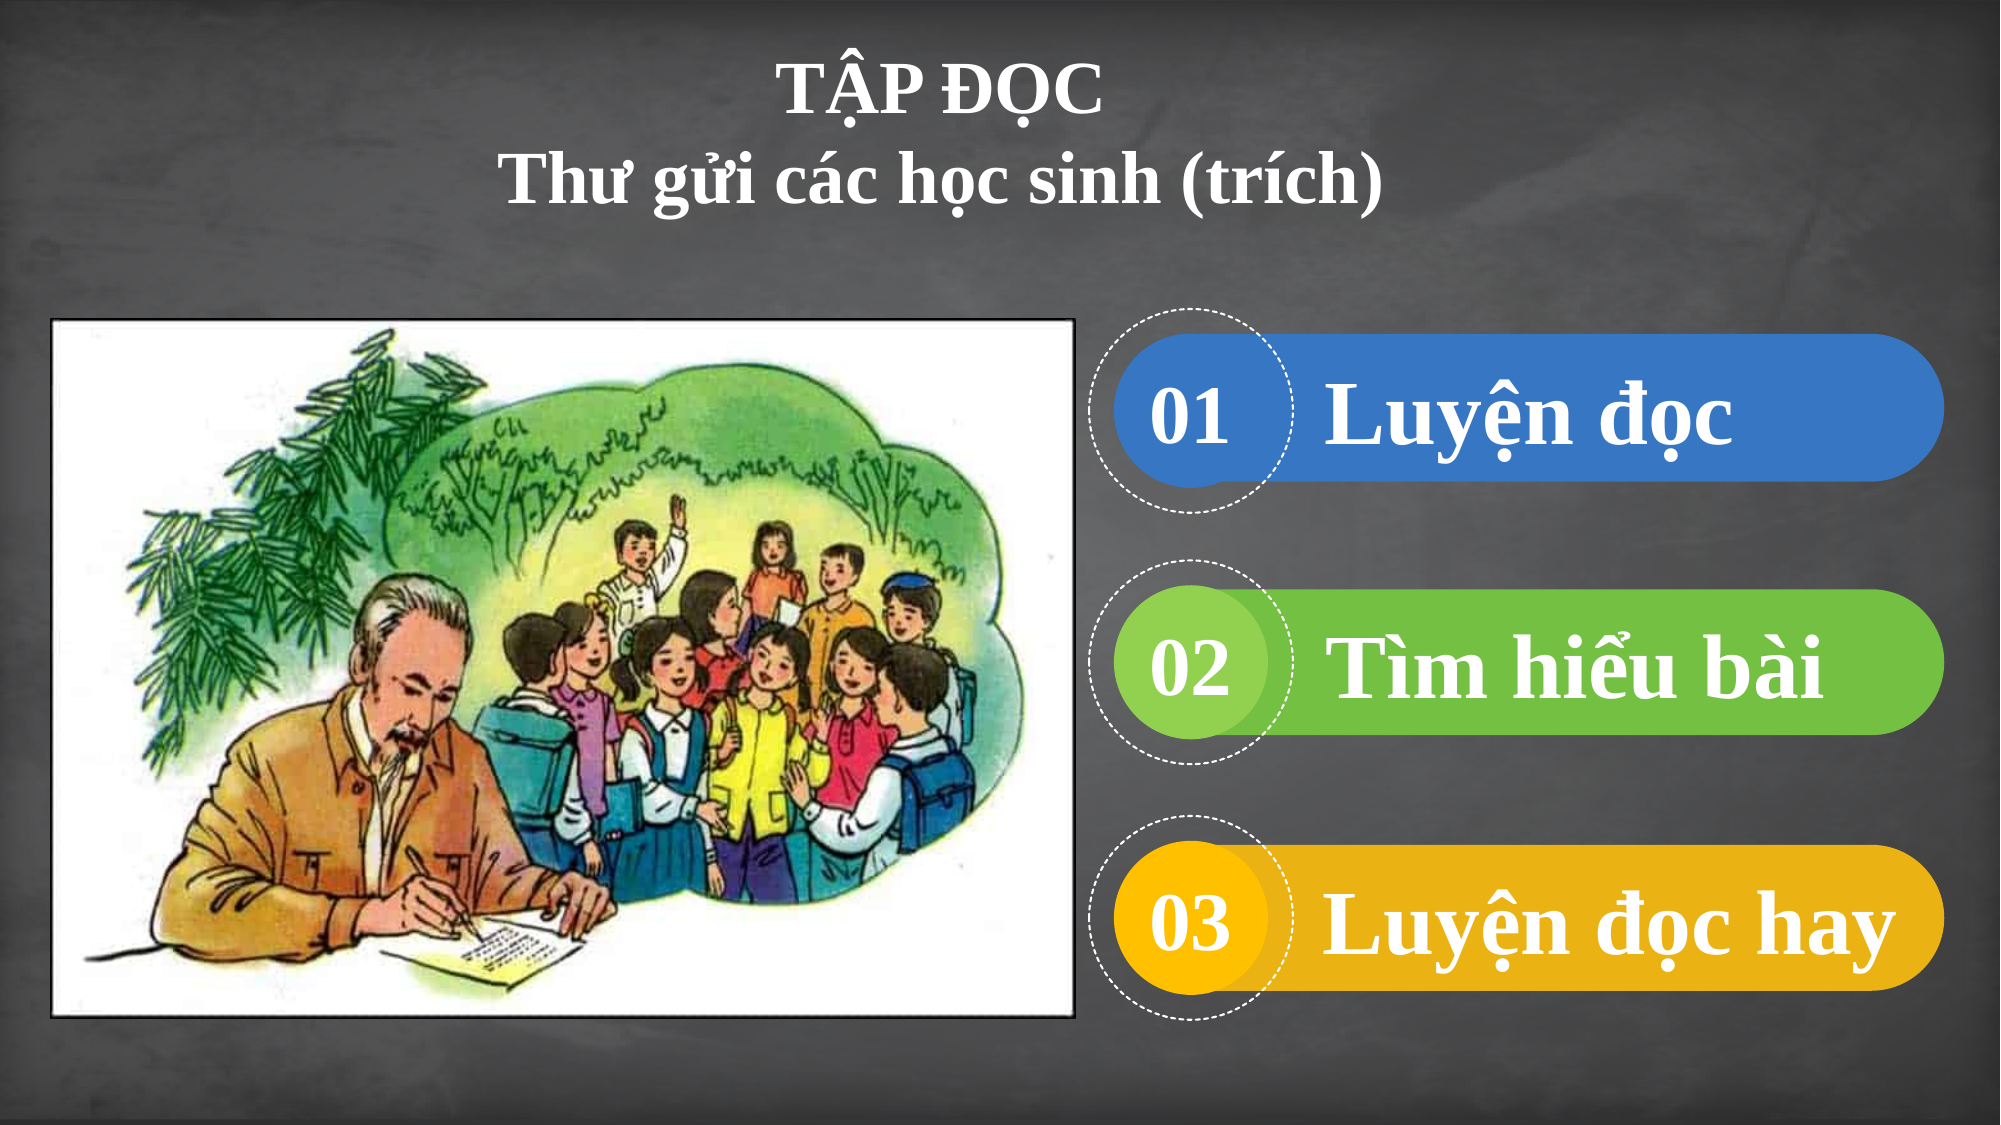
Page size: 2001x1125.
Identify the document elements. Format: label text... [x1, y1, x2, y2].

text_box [1089, 308, 1945, 513]
text_box TẬP ĐỌC Thư gửi các học sinh (trích) [276, 31, 1606, 226]
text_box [1089, 560, 1945, 765]
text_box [1089, 815, 1945, 1020]
picture [0, 0, 2000, 1125]
